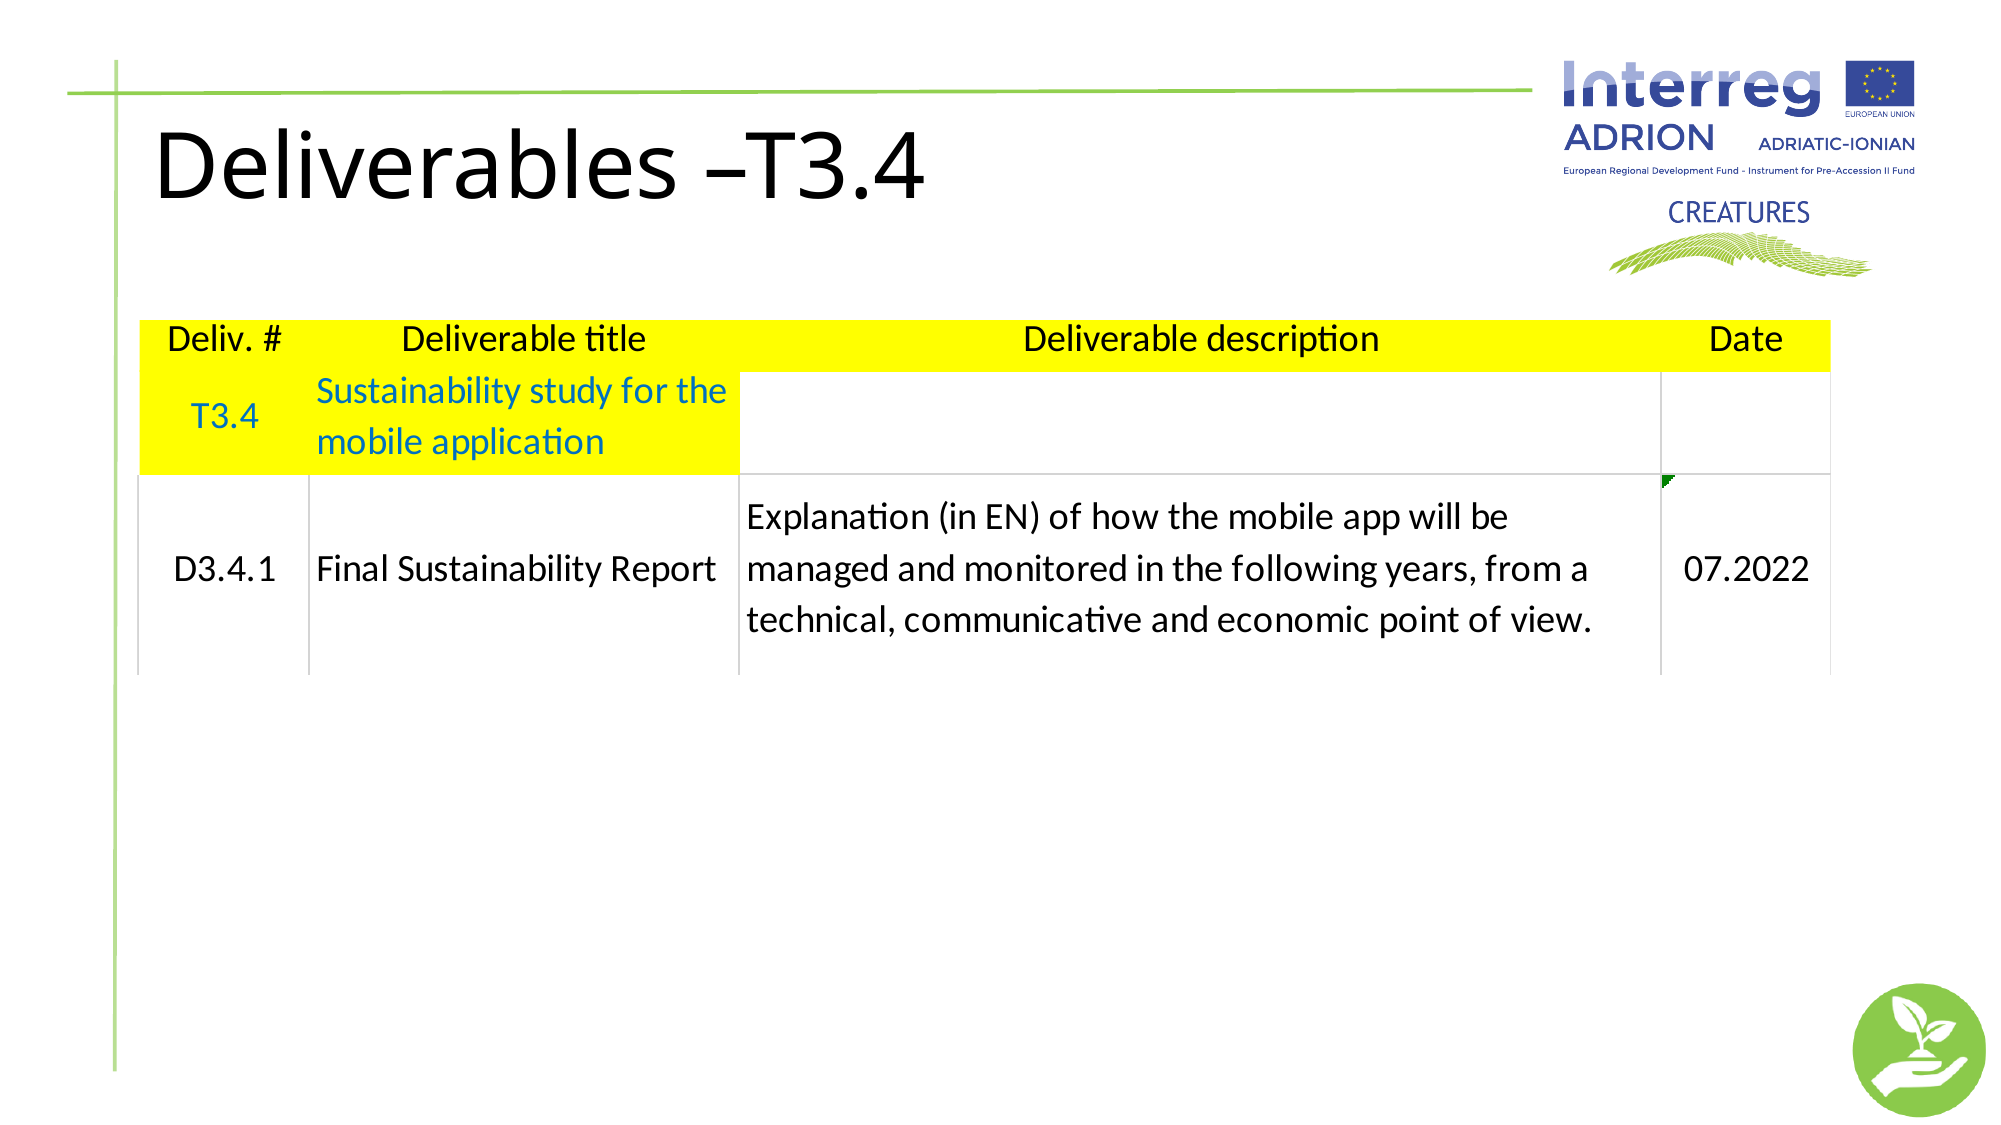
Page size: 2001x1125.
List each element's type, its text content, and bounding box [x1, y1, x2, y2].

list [137, 318, 1833, 677]
title Deliverables –T3.4 [137, 59, 1863, 278]
picture [1840, 967, 2000, 1125]
picture [1532, 29, 1946, 308]
